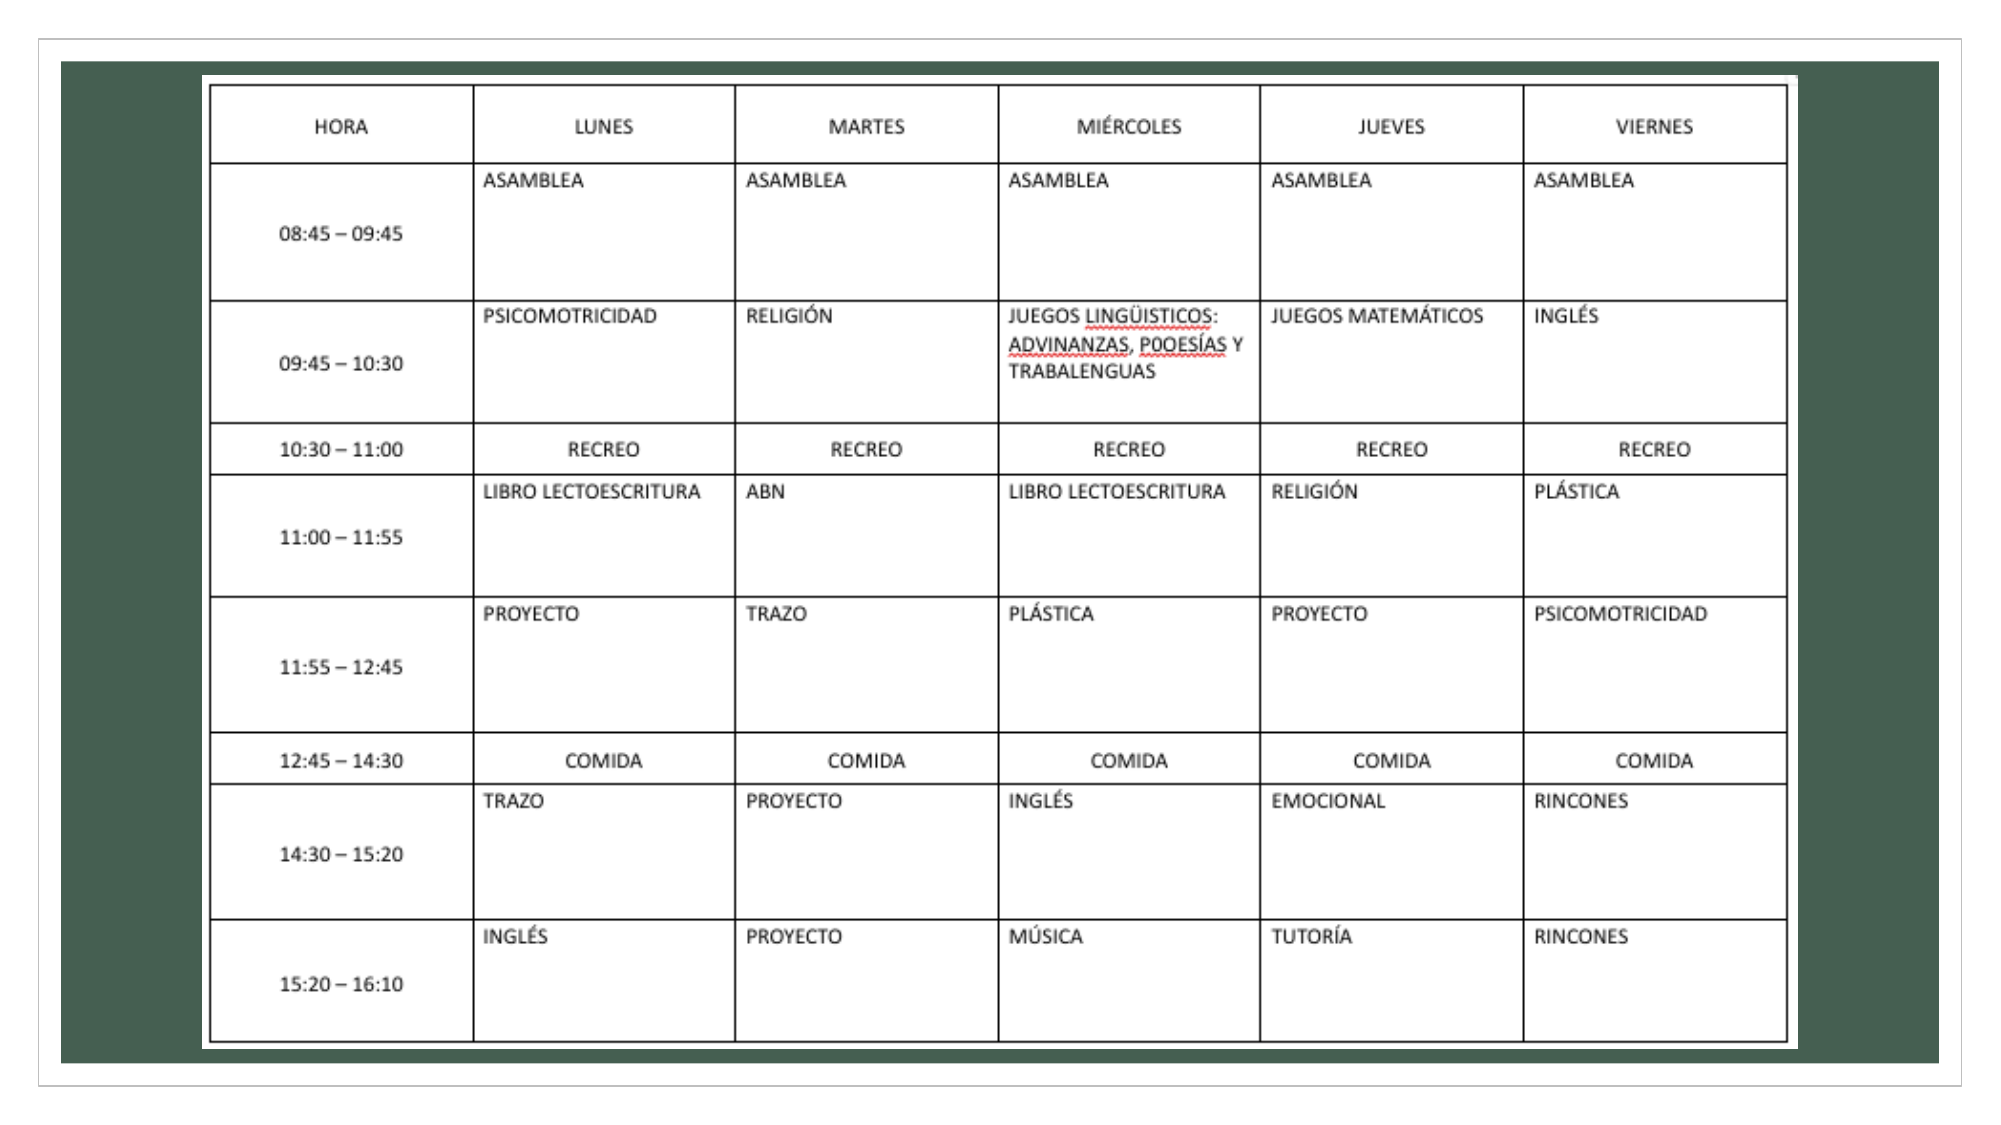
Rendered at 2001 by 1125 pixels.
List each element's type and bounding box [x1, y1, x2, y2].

picture [202, 75, 1798, 1050]
